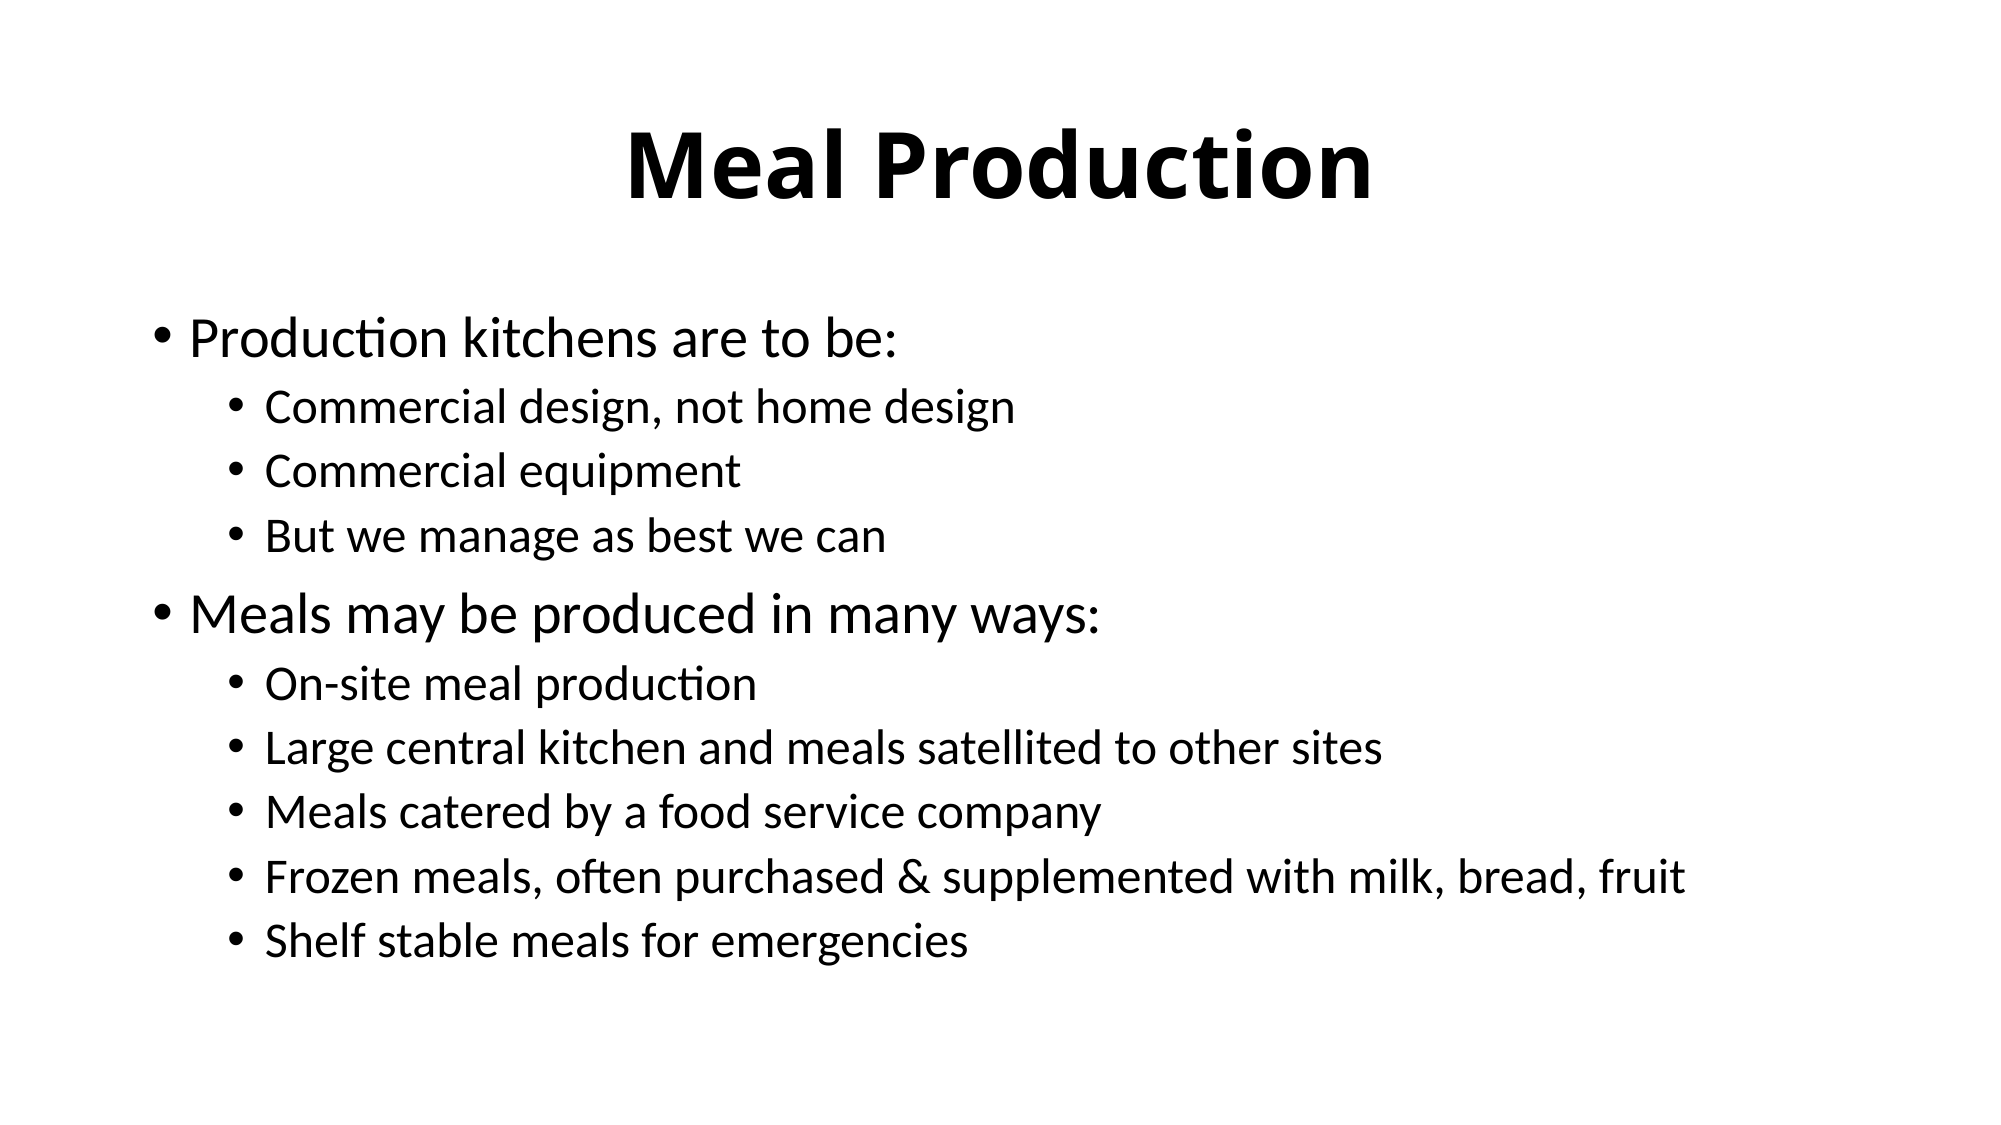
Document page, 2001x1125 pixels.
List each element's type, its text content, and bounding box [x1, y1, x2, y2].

list Production kitchens are to be: Commercial design, not home design Commercial equipment But we manage as best we can Meals may be produced in many ways: On-site meal production Large central kitchen and meals satellited to other sites Meals catered by a food service company Frozen meals, often purchased & supplemented with milk, bread, fruit Shelf stable meals for emergencies [137, 299, 1863, 1014]
title Meal Production [137, 59, 1863, 278]
